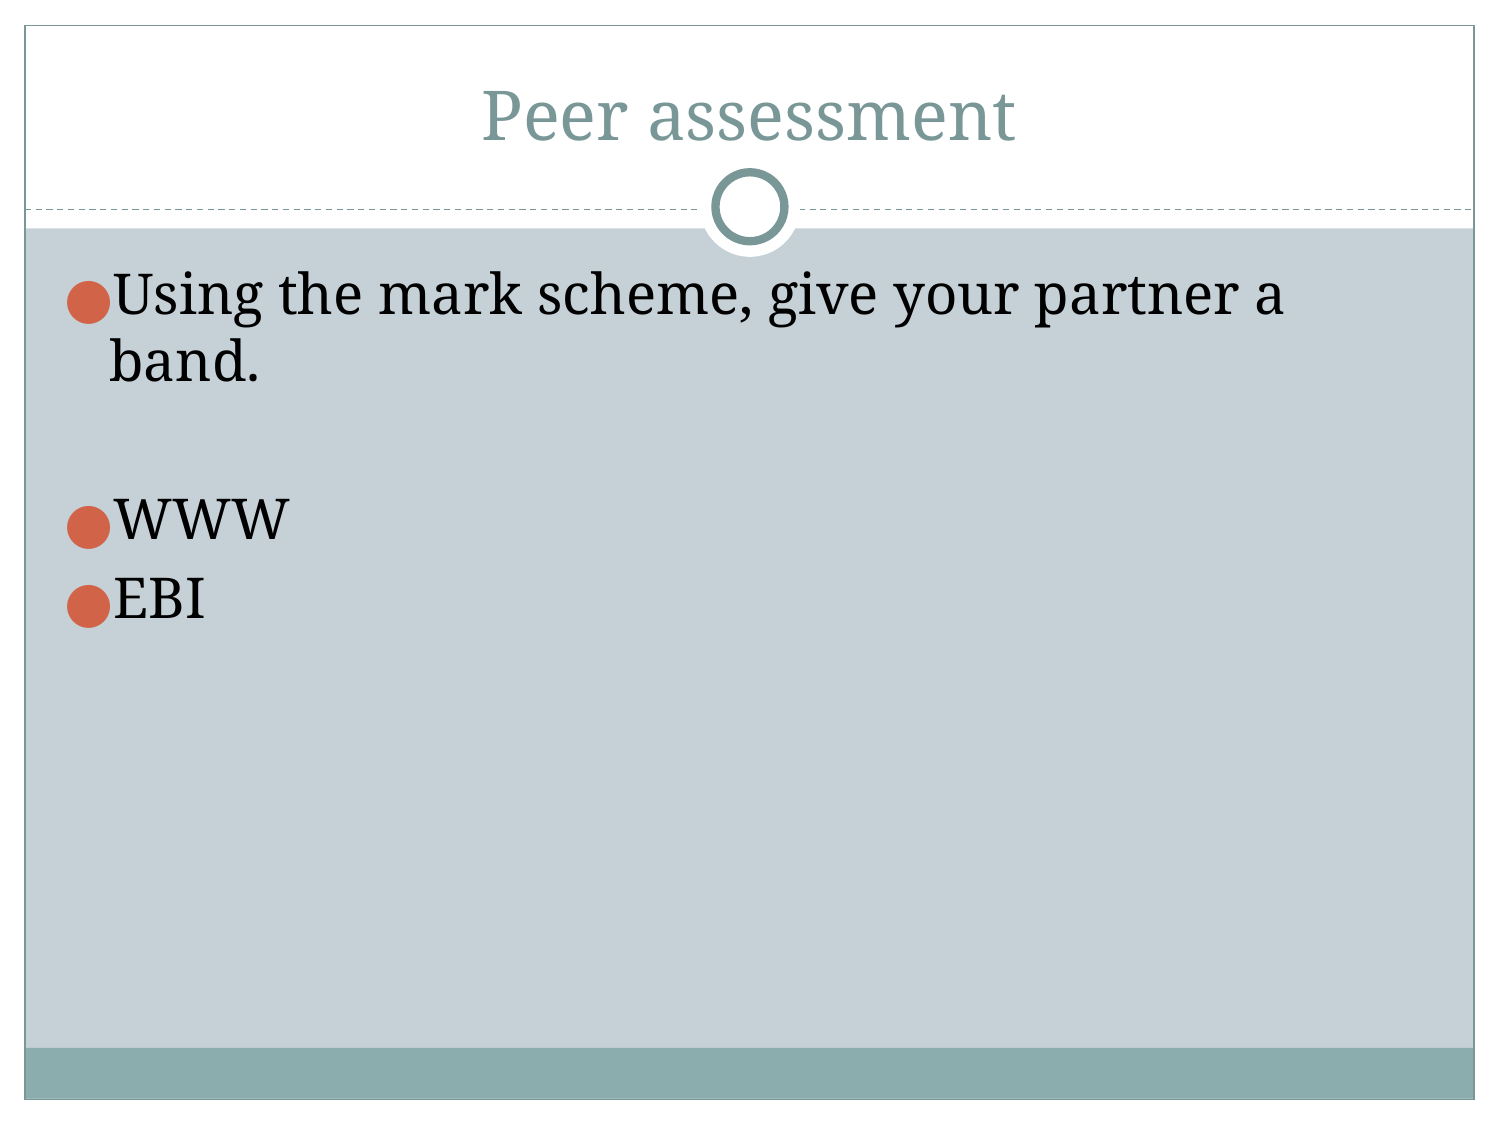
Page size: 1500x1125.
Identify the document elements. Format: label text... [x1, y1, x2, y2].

title Peer assessment [49, 37, 1450, 162]
list Using the mark scheme, give your partner a band. WWW EBI [49, 250, 1445, 1001]
